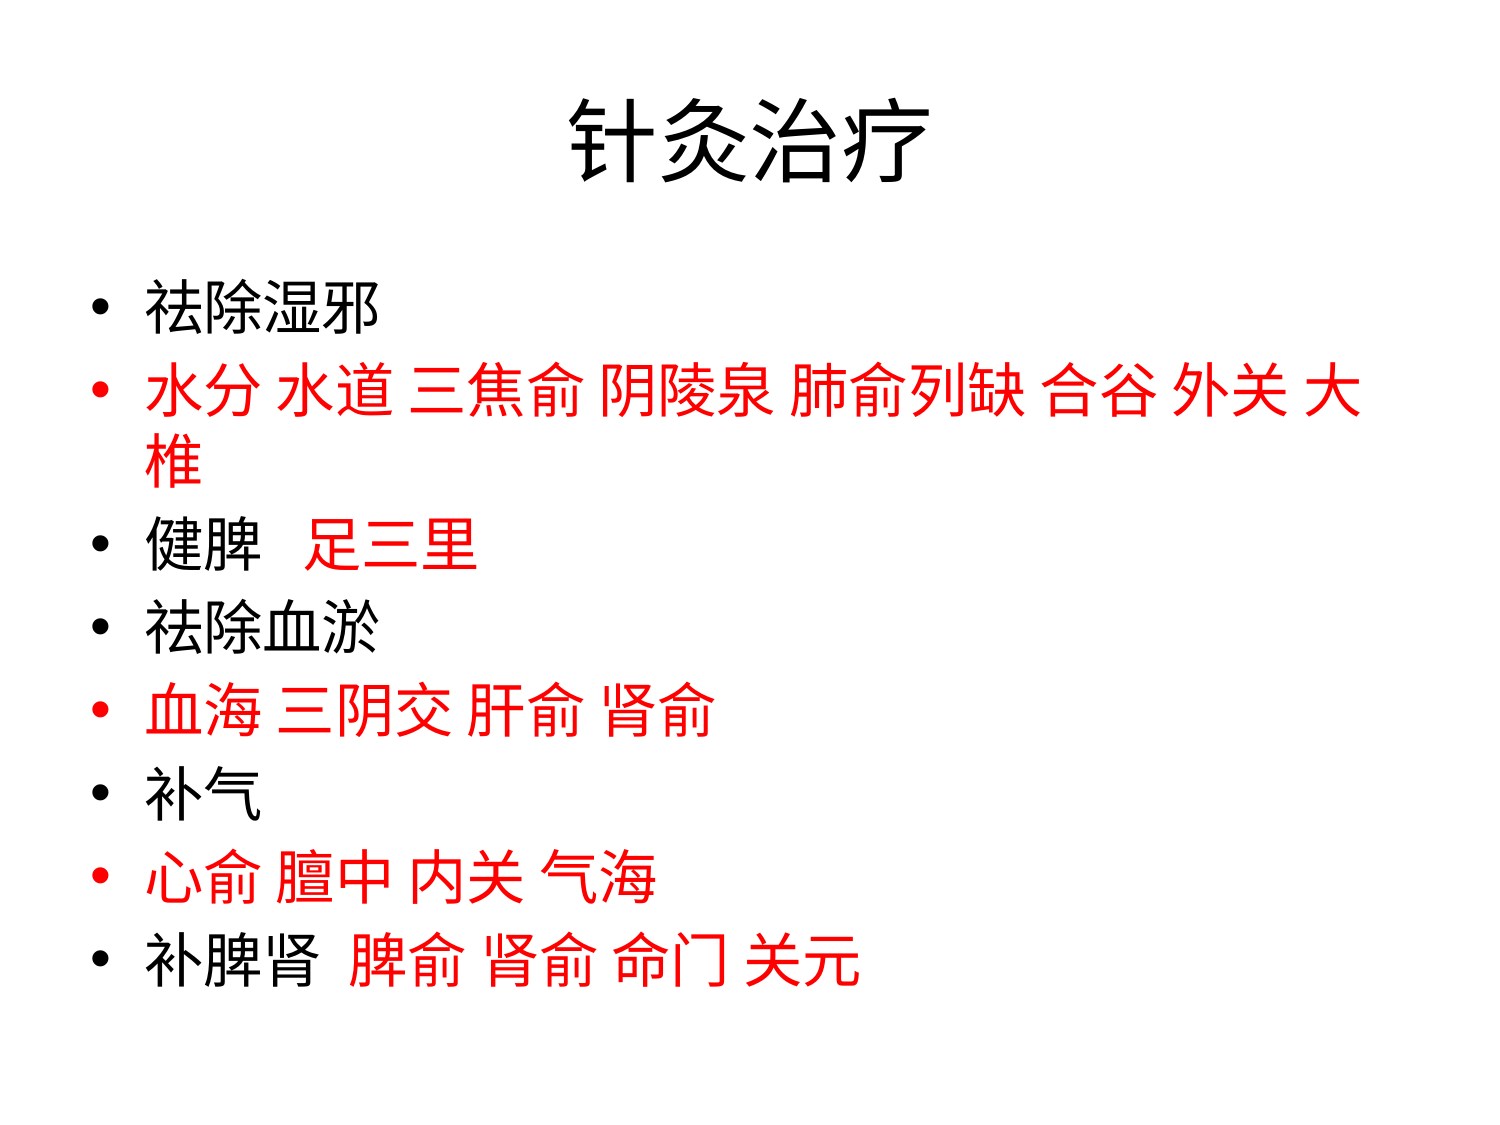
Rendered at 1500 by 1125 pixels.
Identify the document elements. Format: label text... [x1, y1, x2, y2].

list 祛除湿邪 水分 水道 三焦俞 阴陵泉 肺俞列缺 合谷 外关 大椎 健脾 足三里 祛除血淤 血海 三阴交 肝俞 肾俞 补气 心俞 膻中 内关 气海 补脾肾 脾俞 肾俞 命门 关元 [75, 262, 1425, 1005]
title 针灸治疗 [75, 45, 1425, 233]
